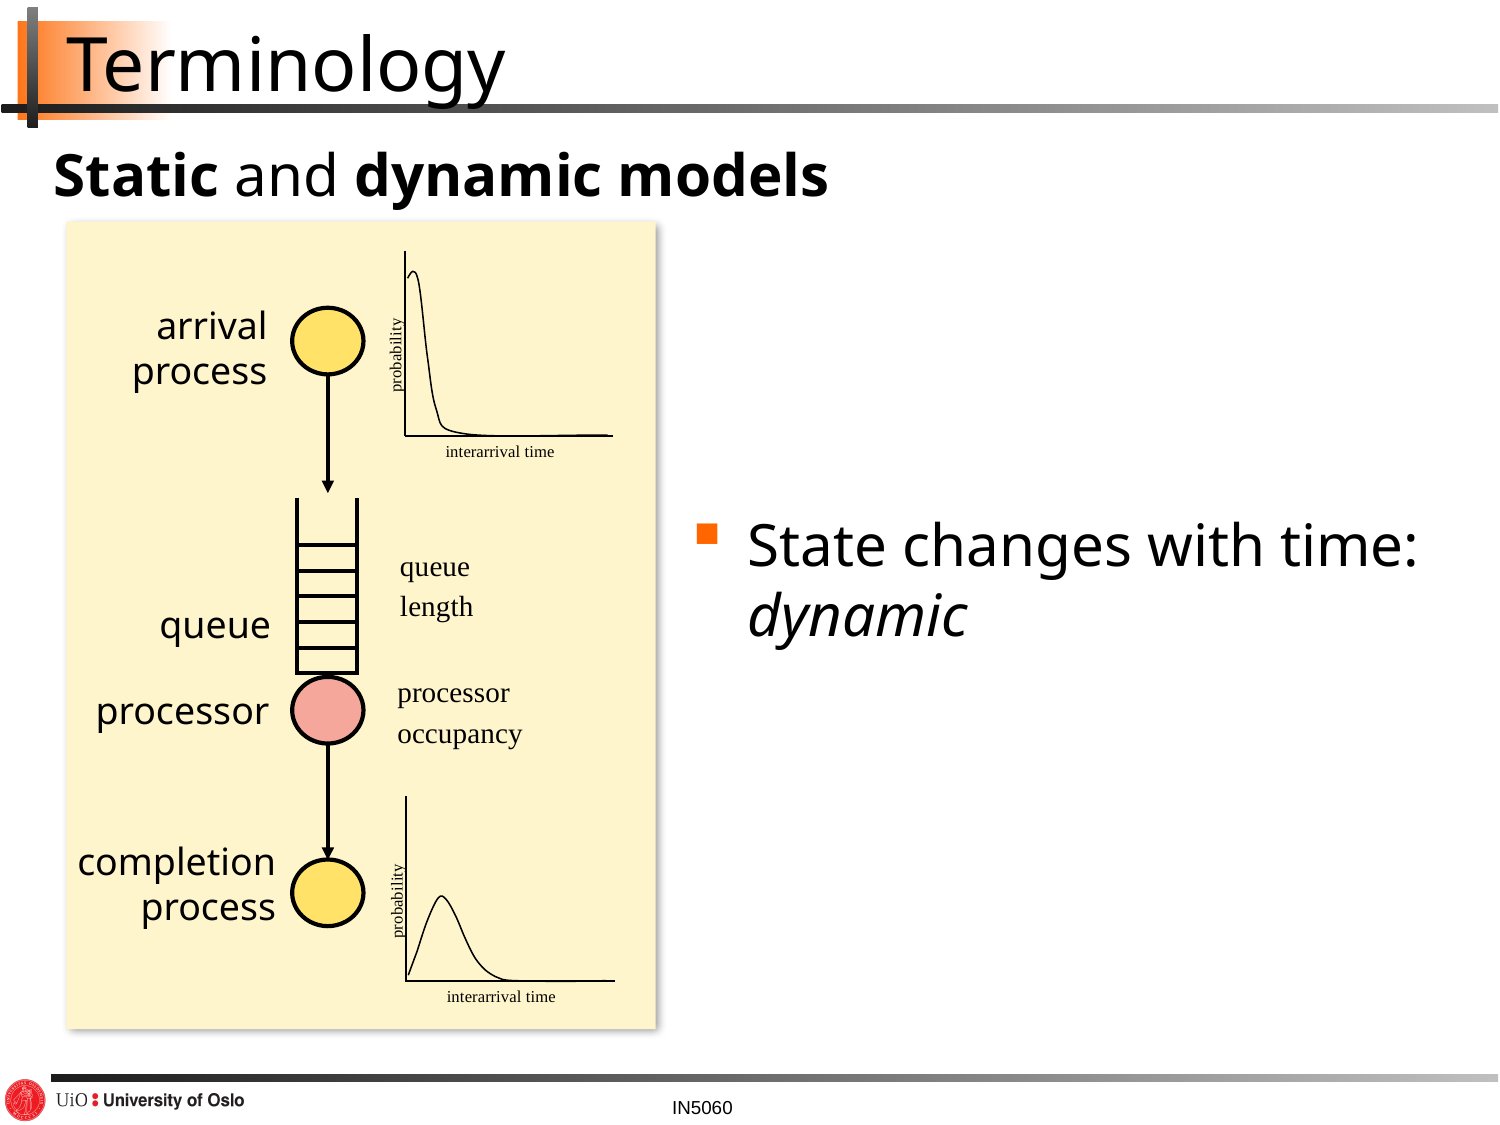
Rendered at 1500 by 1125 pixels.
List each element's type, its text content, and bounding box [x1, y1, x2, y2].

text_box Static and dynamic models [38, 130, 1471, 226]
text_box [66, 221, 656, 1030]
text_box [75, 250, 615, 1007]
list State changes with time: dynamic [676, 500, 1471, 829]
title Terminology [51, 20, 1495, 113]
